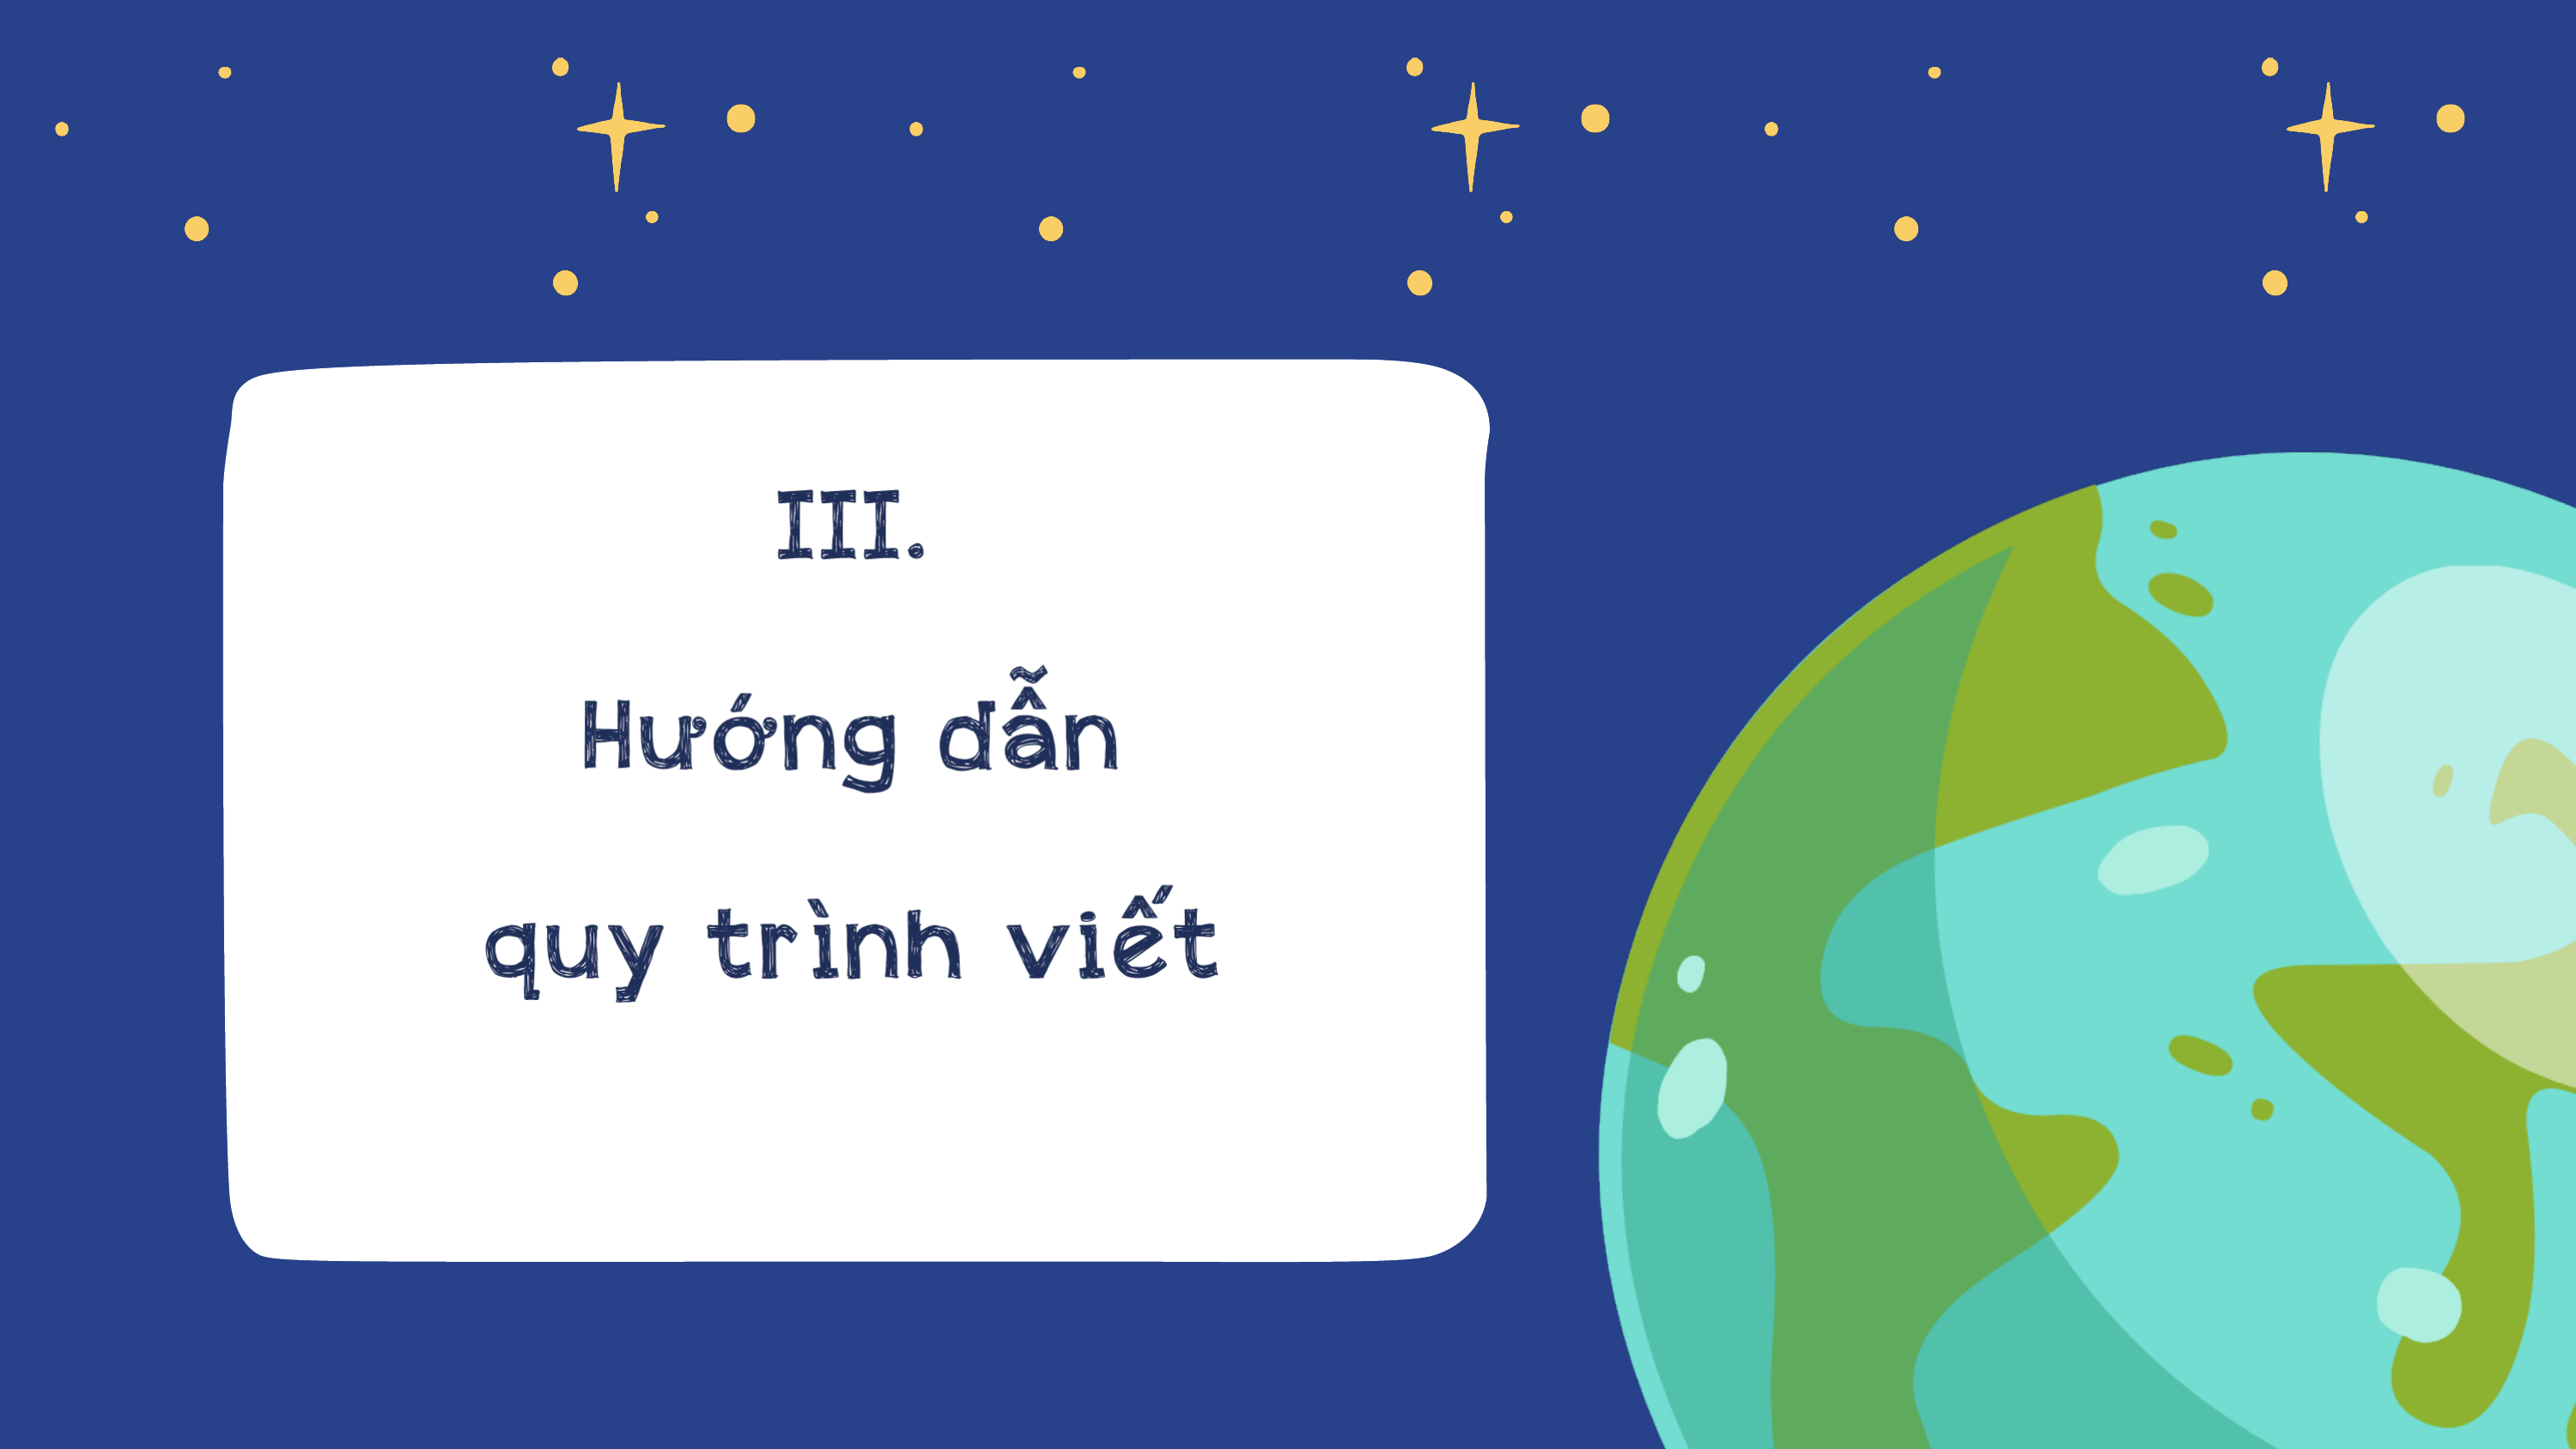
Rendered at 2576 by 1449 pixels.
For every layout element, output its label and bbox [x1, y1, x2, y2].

text_box [1765, 58, 2522, 304]
text_box [1579, 432, 2576, 1449]
picture [284, 402, 1428, 1075]
text_box [55, 58, 812, 304]
text_box [222, 359, 1491, 1263]
text_box [909, 58, 1667, 304]
